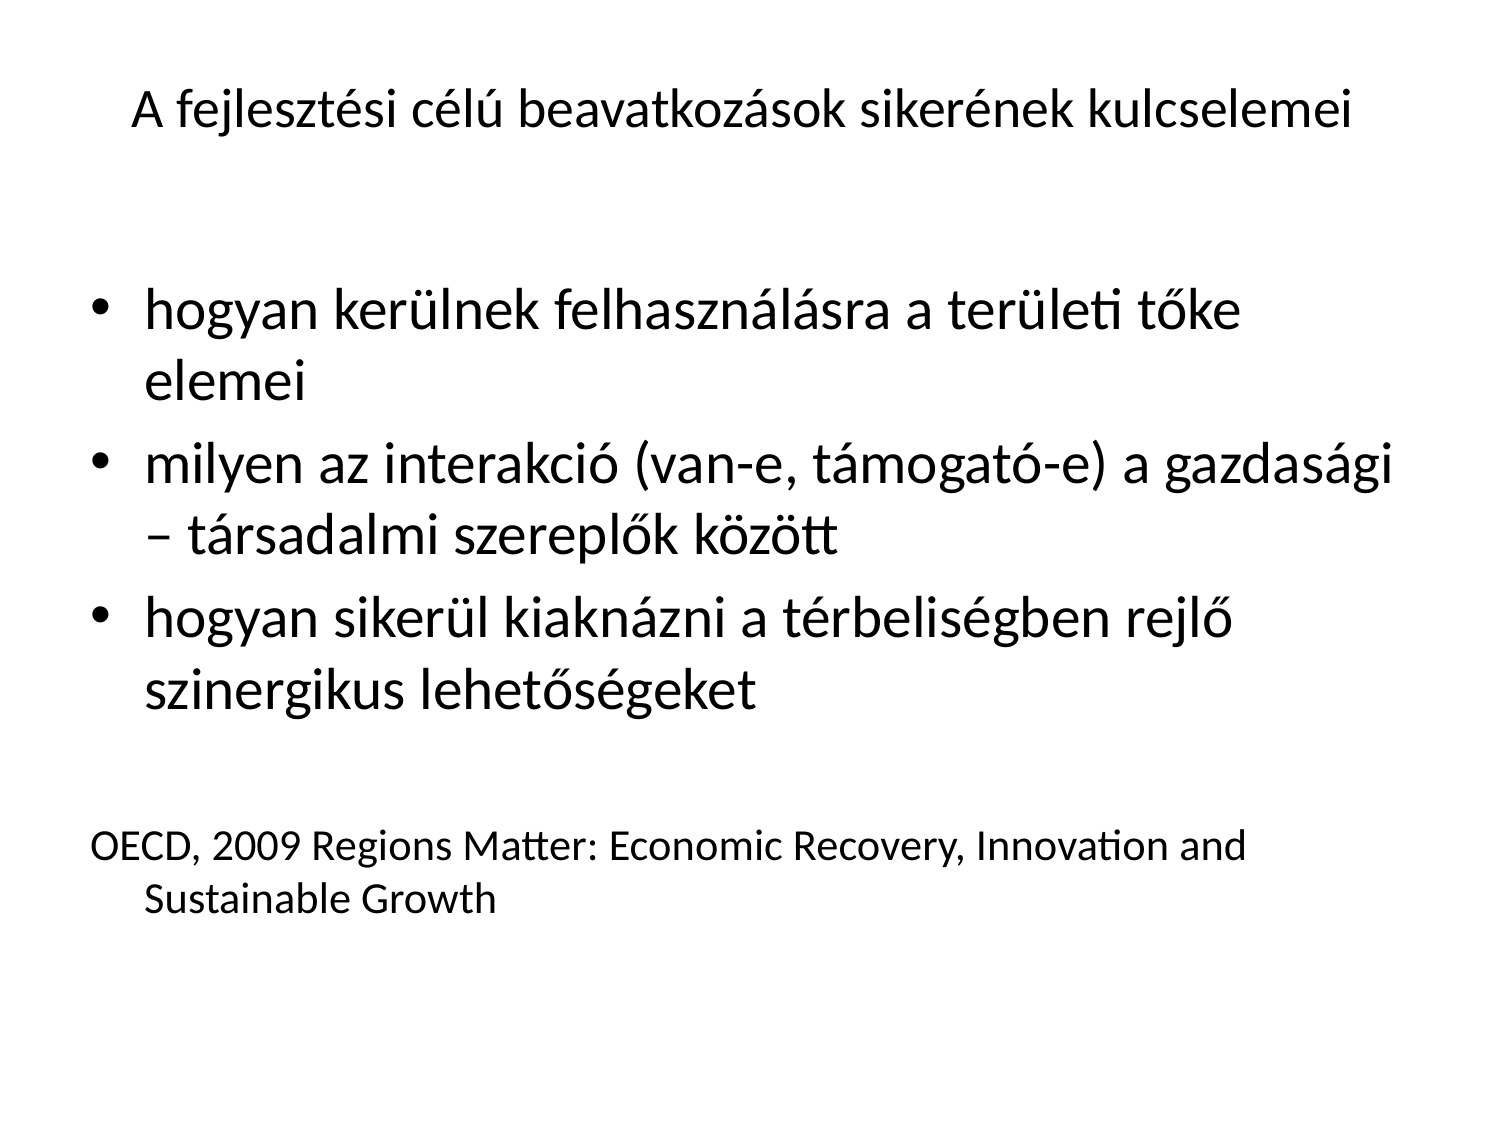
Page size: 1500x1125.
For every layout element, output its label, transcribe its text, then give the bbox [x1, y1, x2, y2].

title A fejlesztési célú beavatkozások sikerének kulcselemei [75, 45, 1425, 233]
list hogyan kerülnek felhasználásra a területi tőke elemei milyen az interakció (van-e, támogató-e) a gazdasági – társadalmi szereplők között hogyan sikerül kiaknázni a térbeliségben rejlő szinergikus lehetőségeket OECD, 2009 Regions Matter: Economic Recovery, Innovation and Sustainable Growth [75, 262, 1425, 1005]
